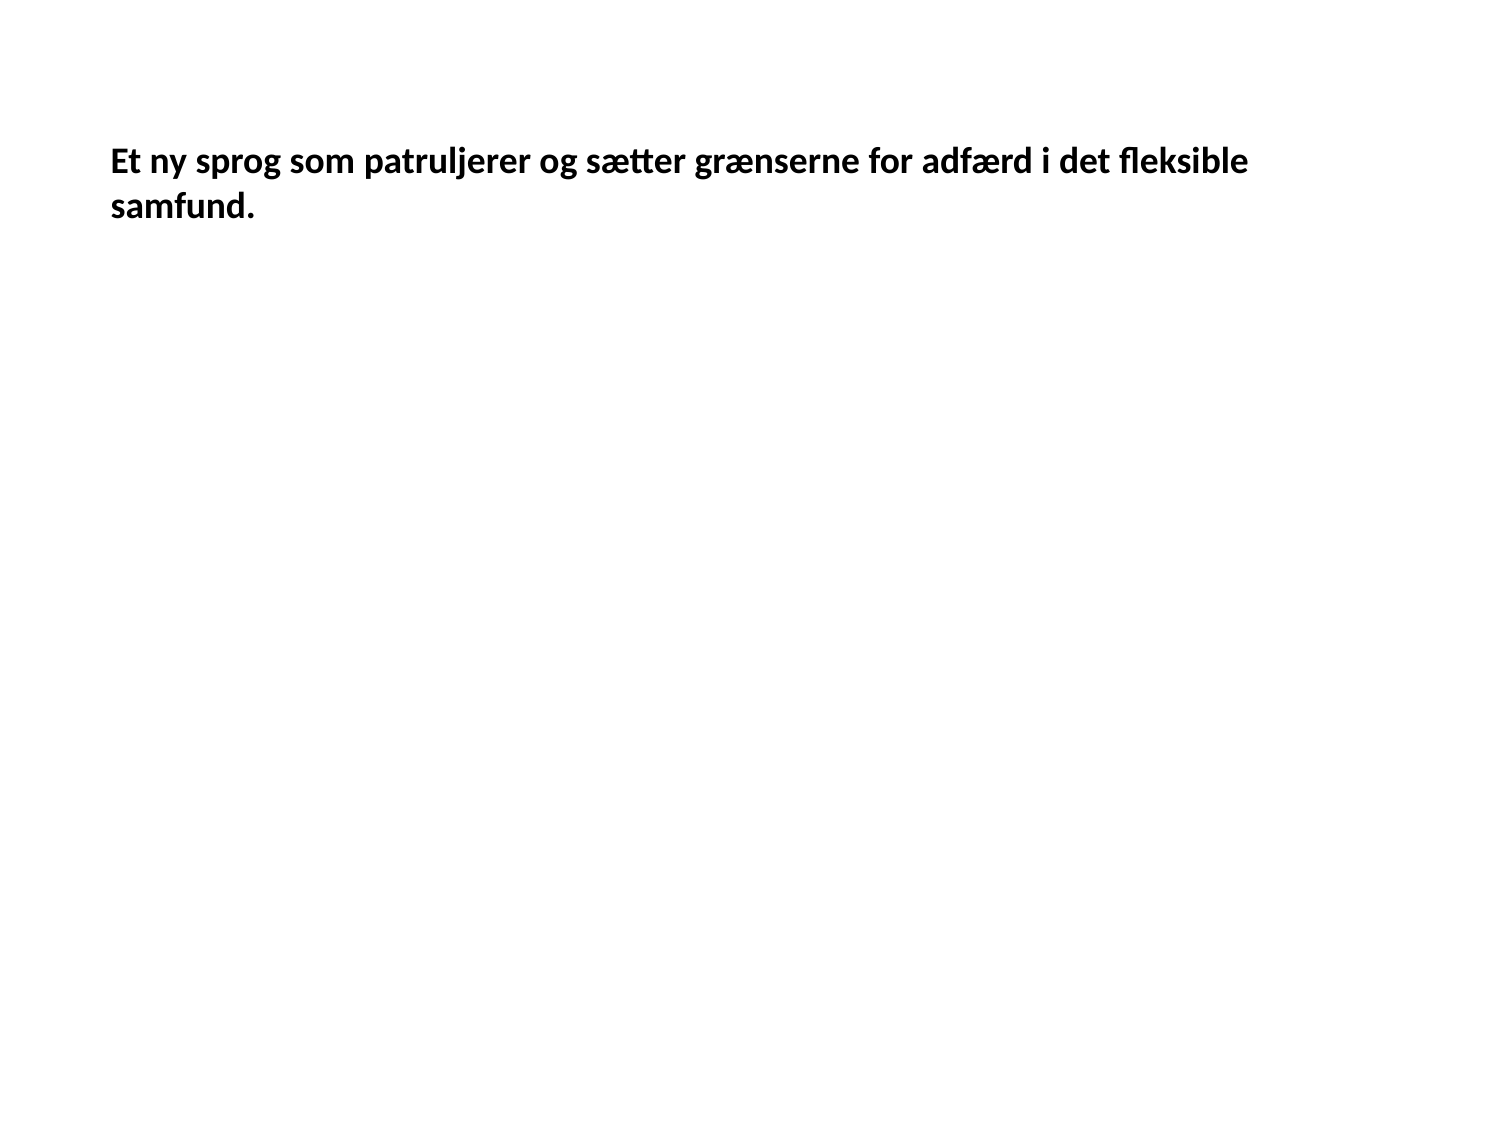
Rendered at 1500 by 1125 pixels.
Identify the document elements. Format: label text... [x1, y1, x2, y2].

text_box Et ny sprog som patruljerer og sætter grænserne for adfærd i det fleksible samfund. [95, 129, 1419, 324]
